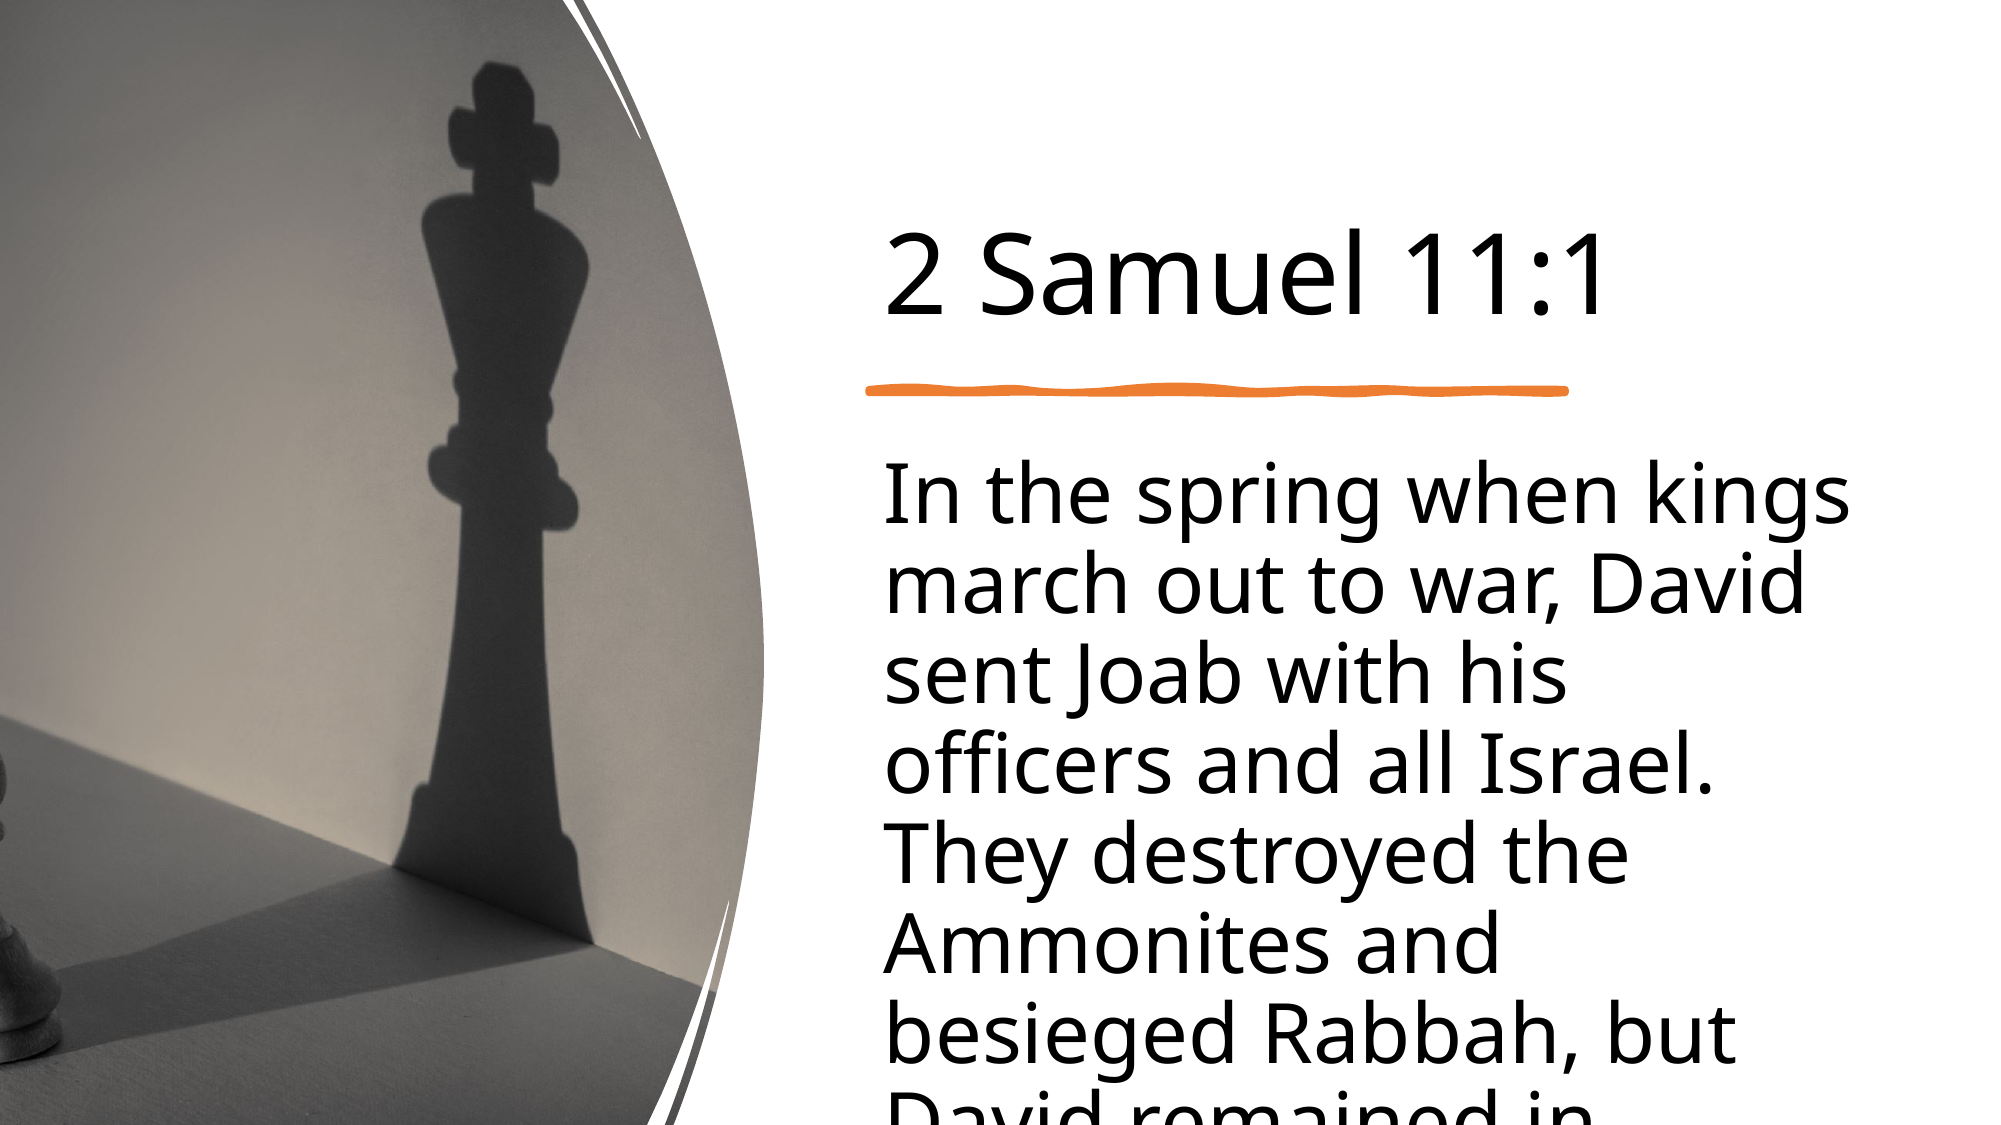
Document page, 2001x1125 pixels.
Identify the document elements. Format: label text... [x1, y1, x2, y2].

text_box [764, 0, 2000, 1125]
title 2 Samuel 11:1 [869, 53, 1895, 347]
picture [0, 0, 764, 1125]
list In the spring when kings march out to war, David sent Joab with his officers and all Israel. They destroyed the Ammonites and besieged Rabbah, but David remained in Jerusalem. [869, 443, 1895, 1016]
text_box [867, 385, 1567, 396]
